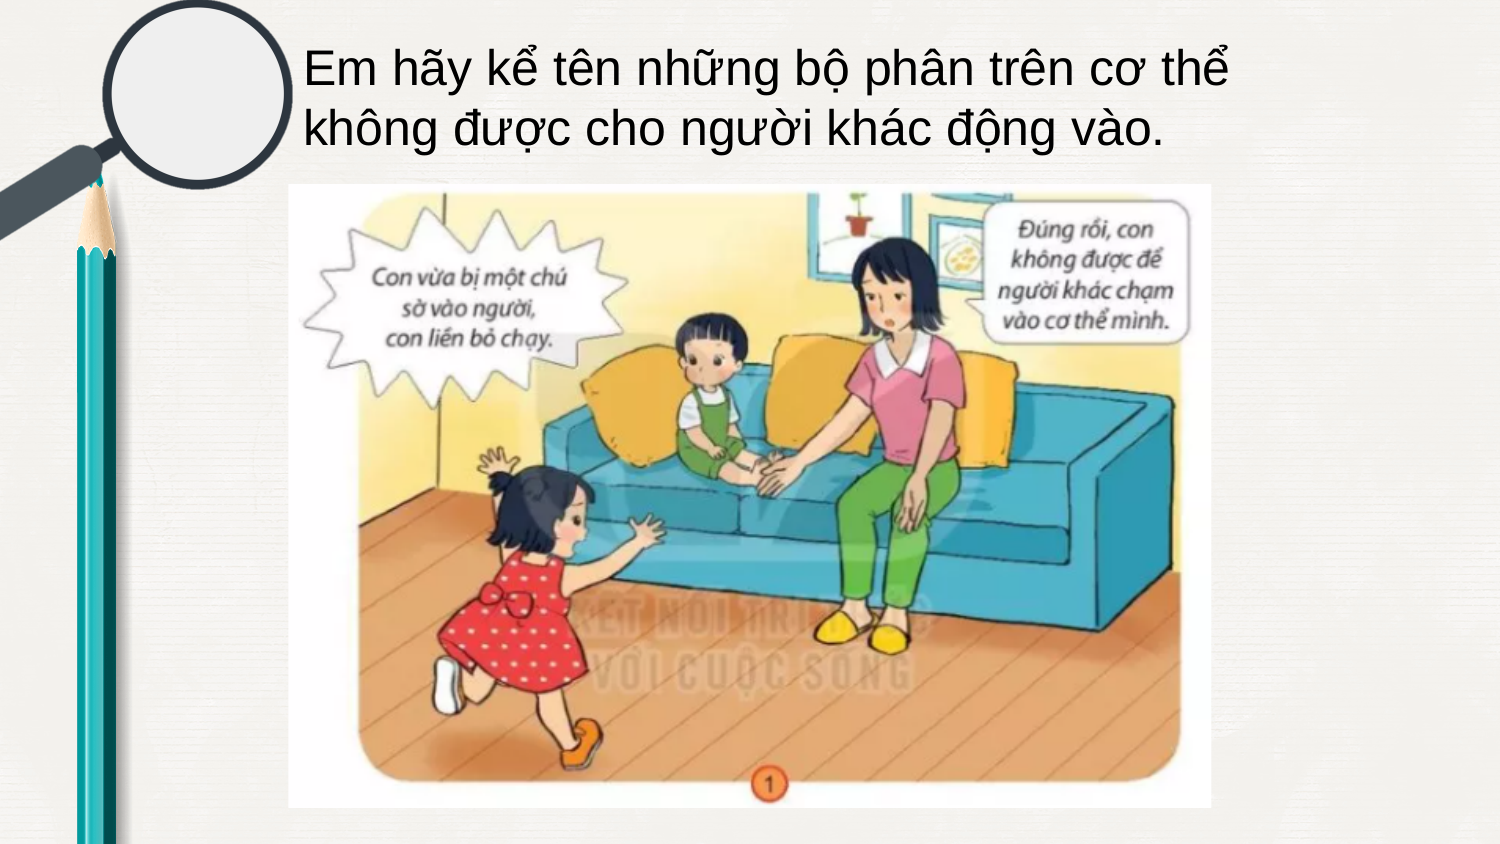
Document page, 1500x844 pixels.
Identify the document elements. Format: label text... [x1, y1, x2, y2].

text_box Em hãy kể tên những bộ phân trên cơ thể không được cho người khác động vào. [361, 28, 1265, 164]
picture [0, 0, 1500, 844]
